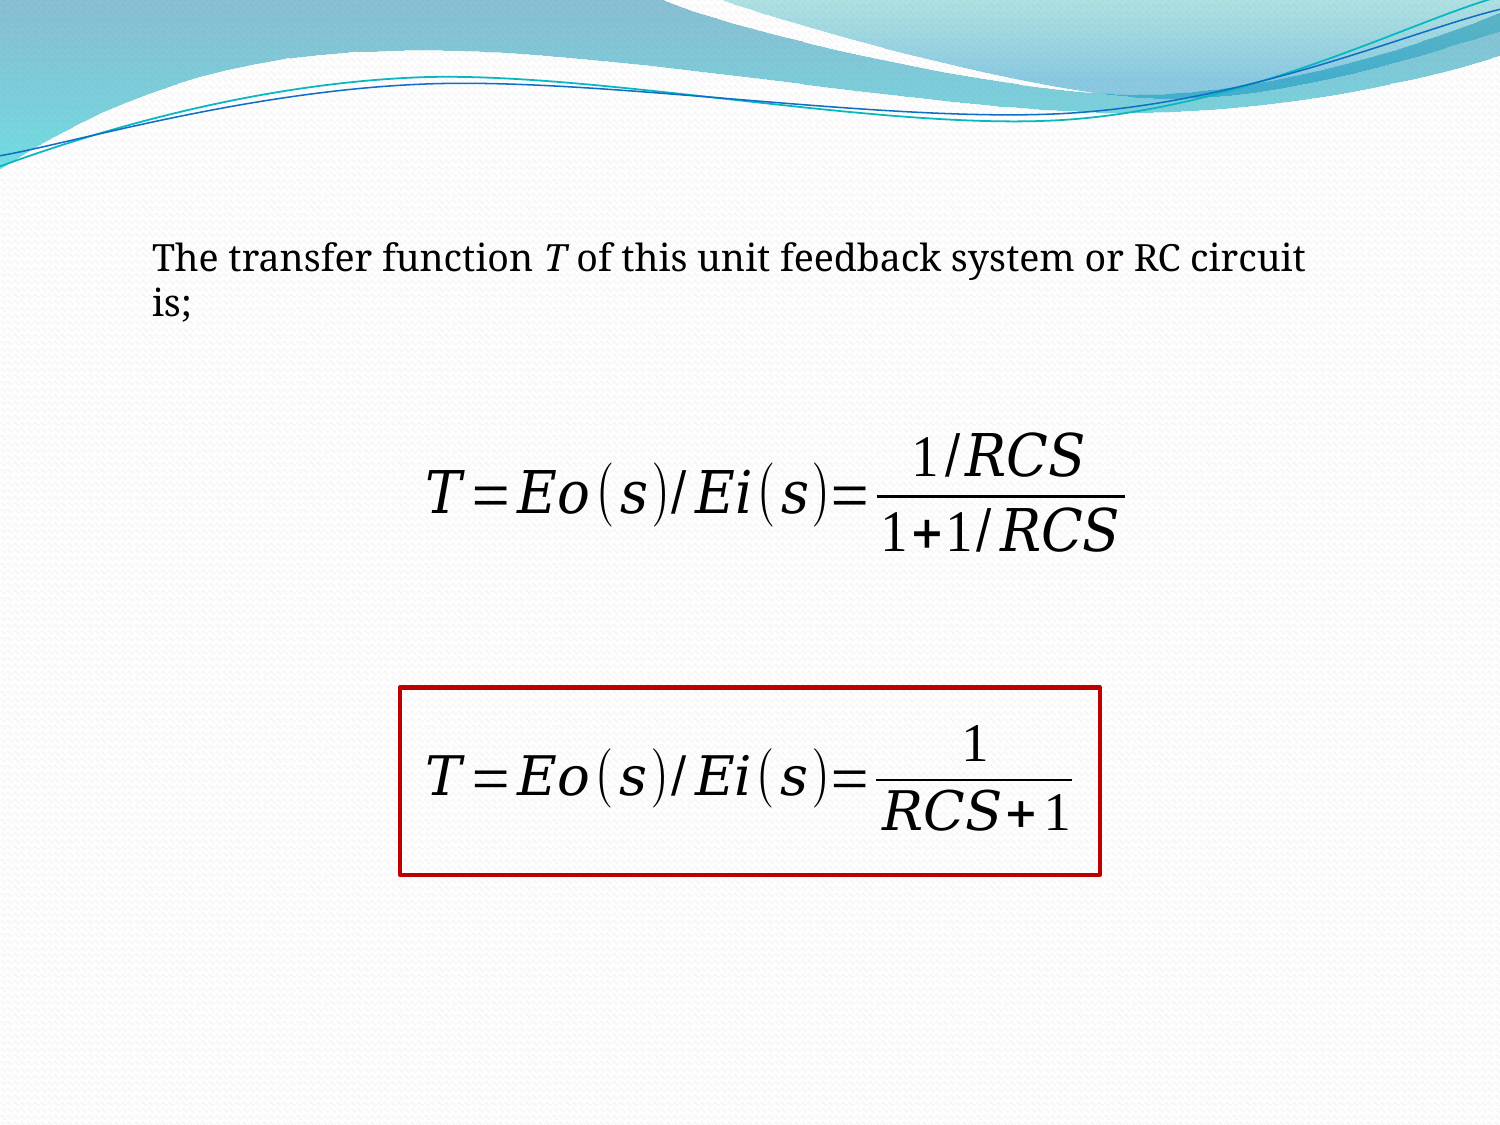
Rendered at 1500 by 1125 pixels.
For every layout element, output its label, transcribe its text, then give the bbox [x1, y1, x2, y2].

text_box The transfer function T of this unit feedback system or RC circuit is; [137, 226, 1325, 332]
text_box [398, 685, 1102, 877]
